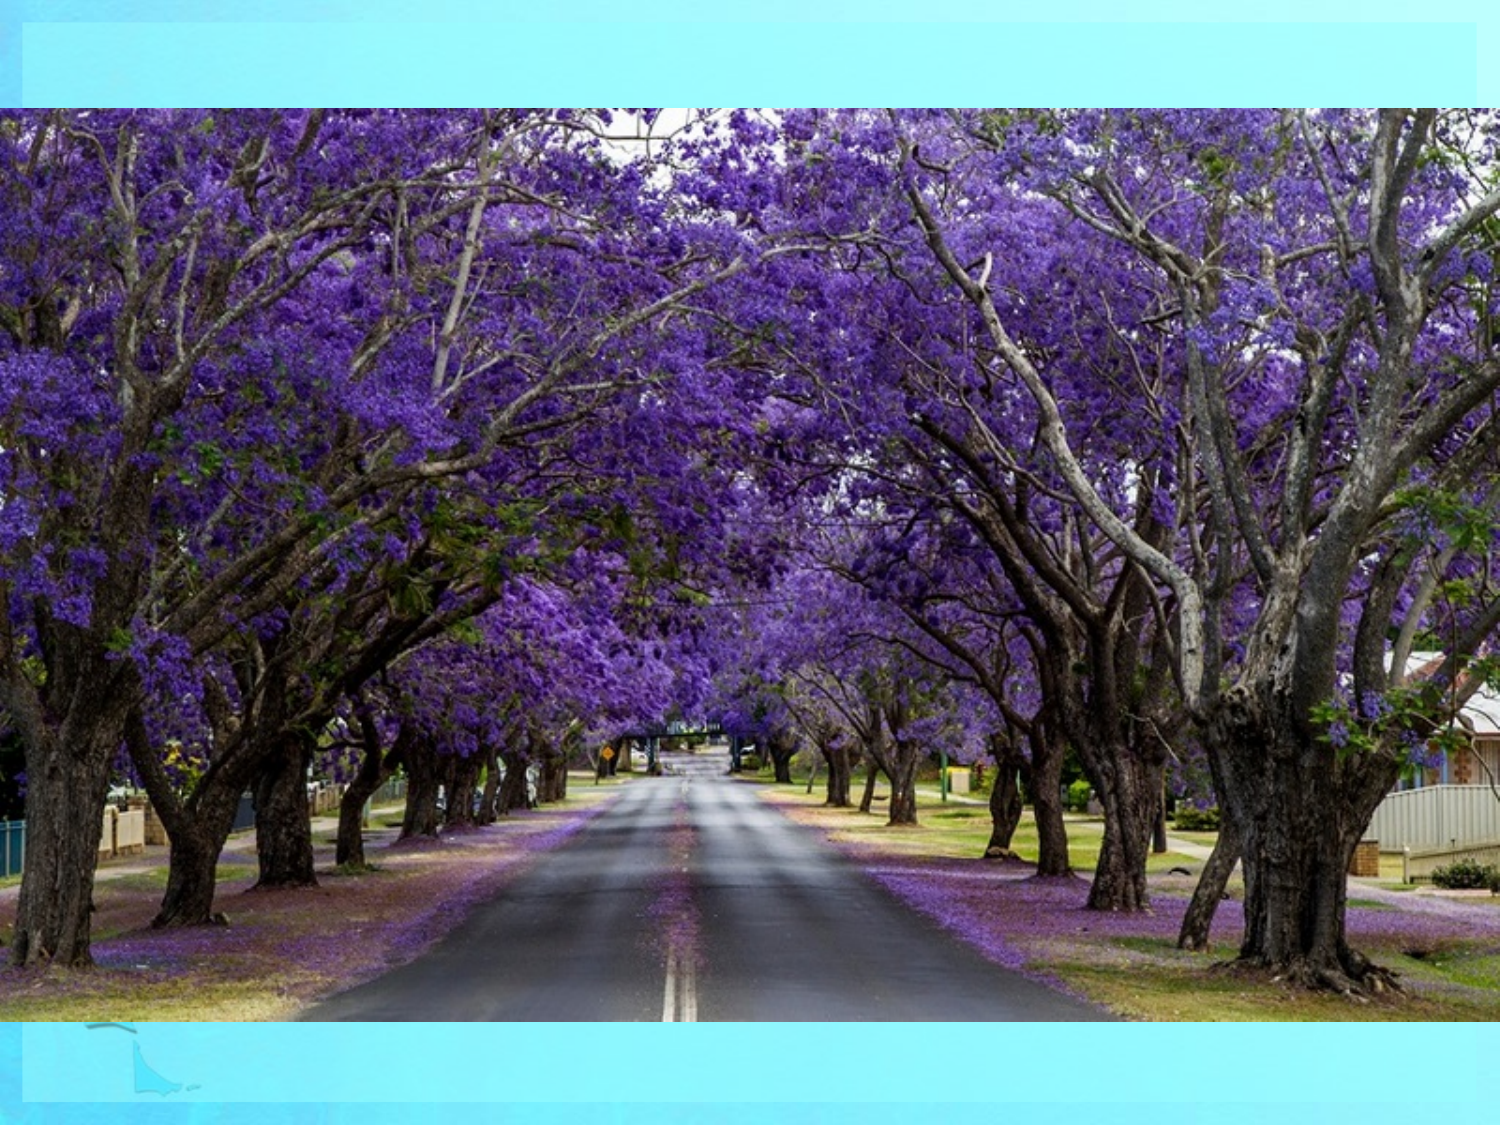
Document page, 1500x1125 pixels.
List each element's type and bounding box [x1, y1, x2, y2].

picture [0, 1022, 1500, 1125]
list [0, 108, 1500, 1022]
picture [0, 0, 1500, 108]
